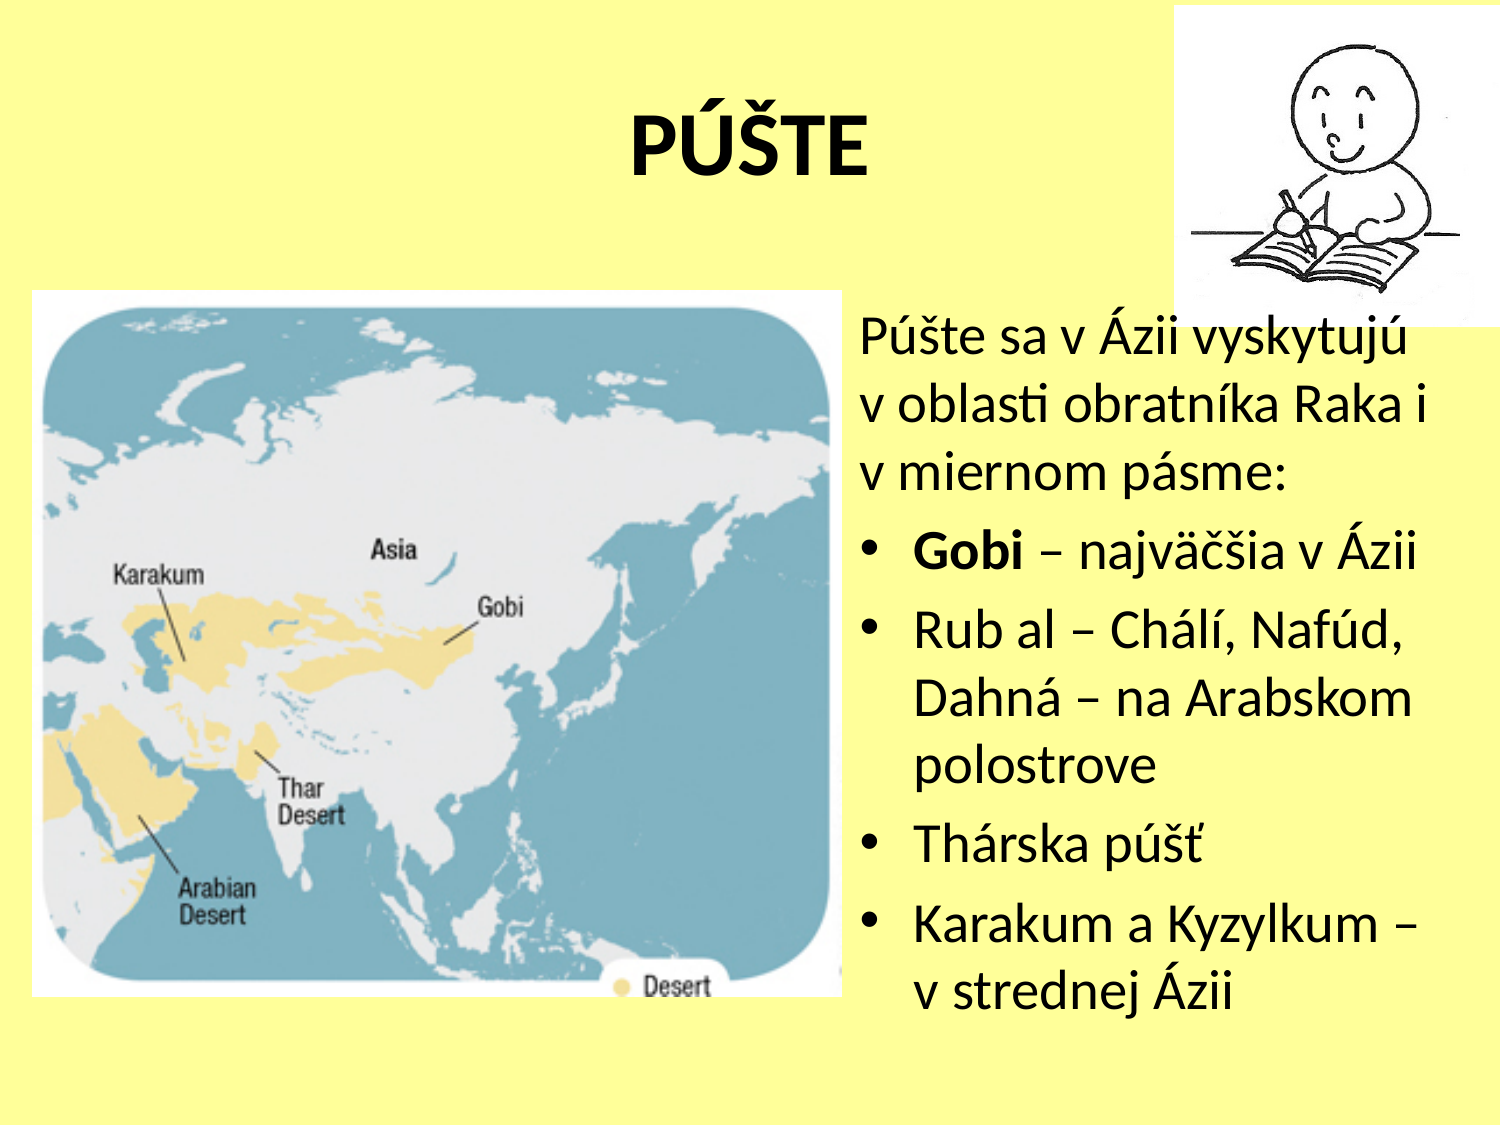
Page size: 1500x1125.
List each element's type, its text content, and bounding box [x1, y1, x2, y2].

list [32, 290, 842, 998]
picture [1174, 5, 1500, 327]
list Púšte sa v Ázii vyskytujú v oblasti obratníka Raka i v miernom pásme: Gobi – najväčšia v Ázii Rub al – Chálí, Nafúd, Dahná – na Arabskom polostrove Thárska púšť Karakum a Kyzylkum – v strednej Ázii [844, 290, 1456, 1034]
title PÚŠTE [75, 45, 1169, 233]
